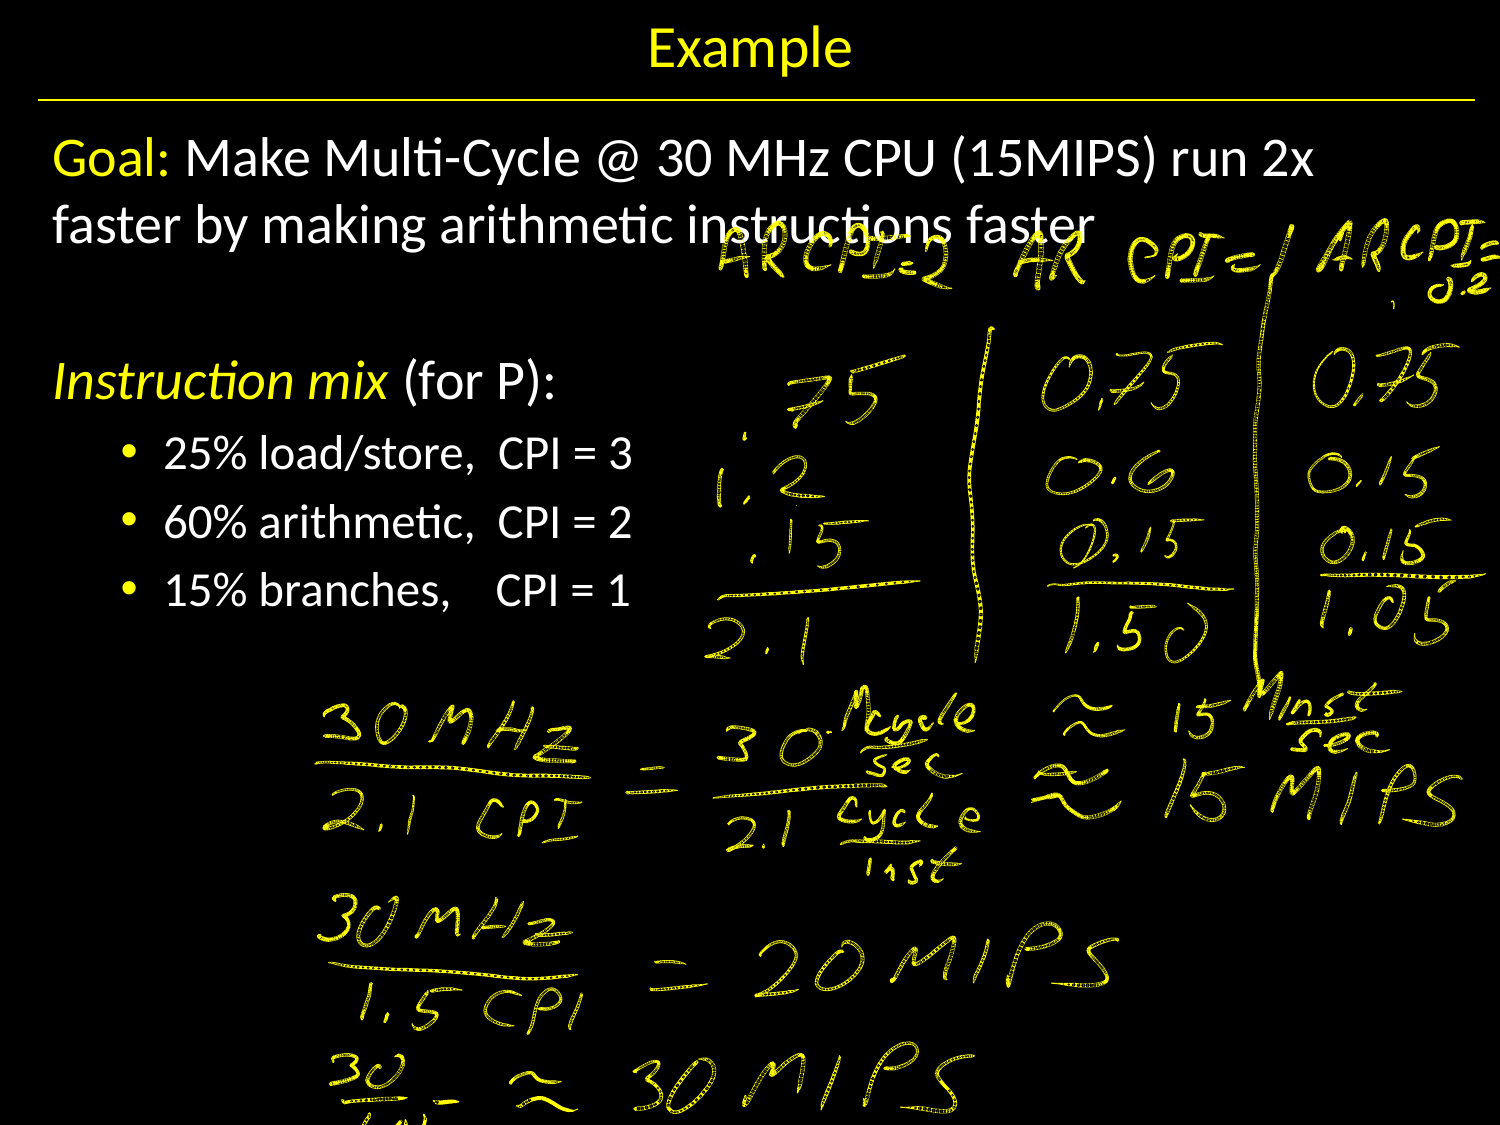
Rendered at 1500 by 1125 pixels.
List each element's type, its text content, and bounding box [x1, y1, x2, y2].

list Goal: Make Multi-Cycle @ 30 MHz CPU (15MIPS) run 2x faster by making arithmetic instructions faster Instruction mix (for P): 25% load/store, CPI = 3 60% arithmetic, CPI = 2 15% branches, CPI = 1 [37, 112, 1463, 625]
title Example [37, 0, 1463, 88]
picture [308, 212, 1500, 1125]
